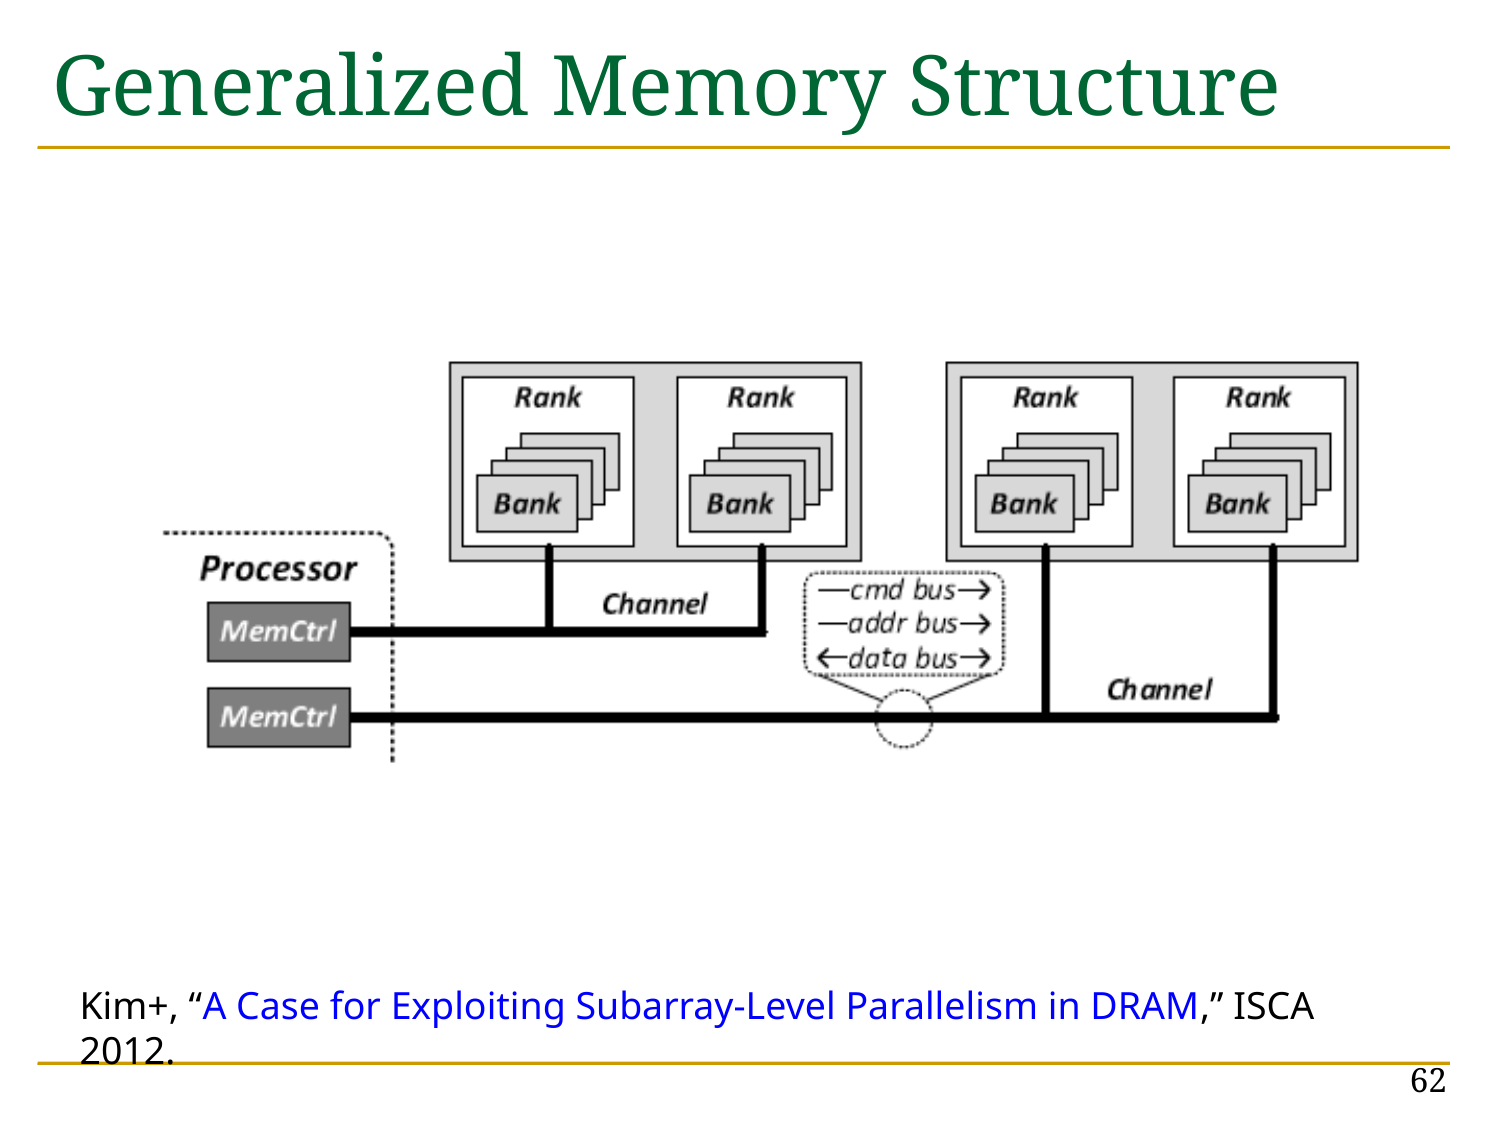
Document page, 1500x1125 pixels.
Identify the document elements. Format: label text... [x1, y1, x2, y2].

text_box Kim+, “A Case for Exploiting Subarray-Level Parallelism in DRAM,” ISCA 2012. [64, 974, 1424, 1080]
picture [97, 335, 1403, 788]
title Generalized Memory Structure [37, 24, 1450, 200]
slide_number 62 [1111, 1036, 1462, 1112]
